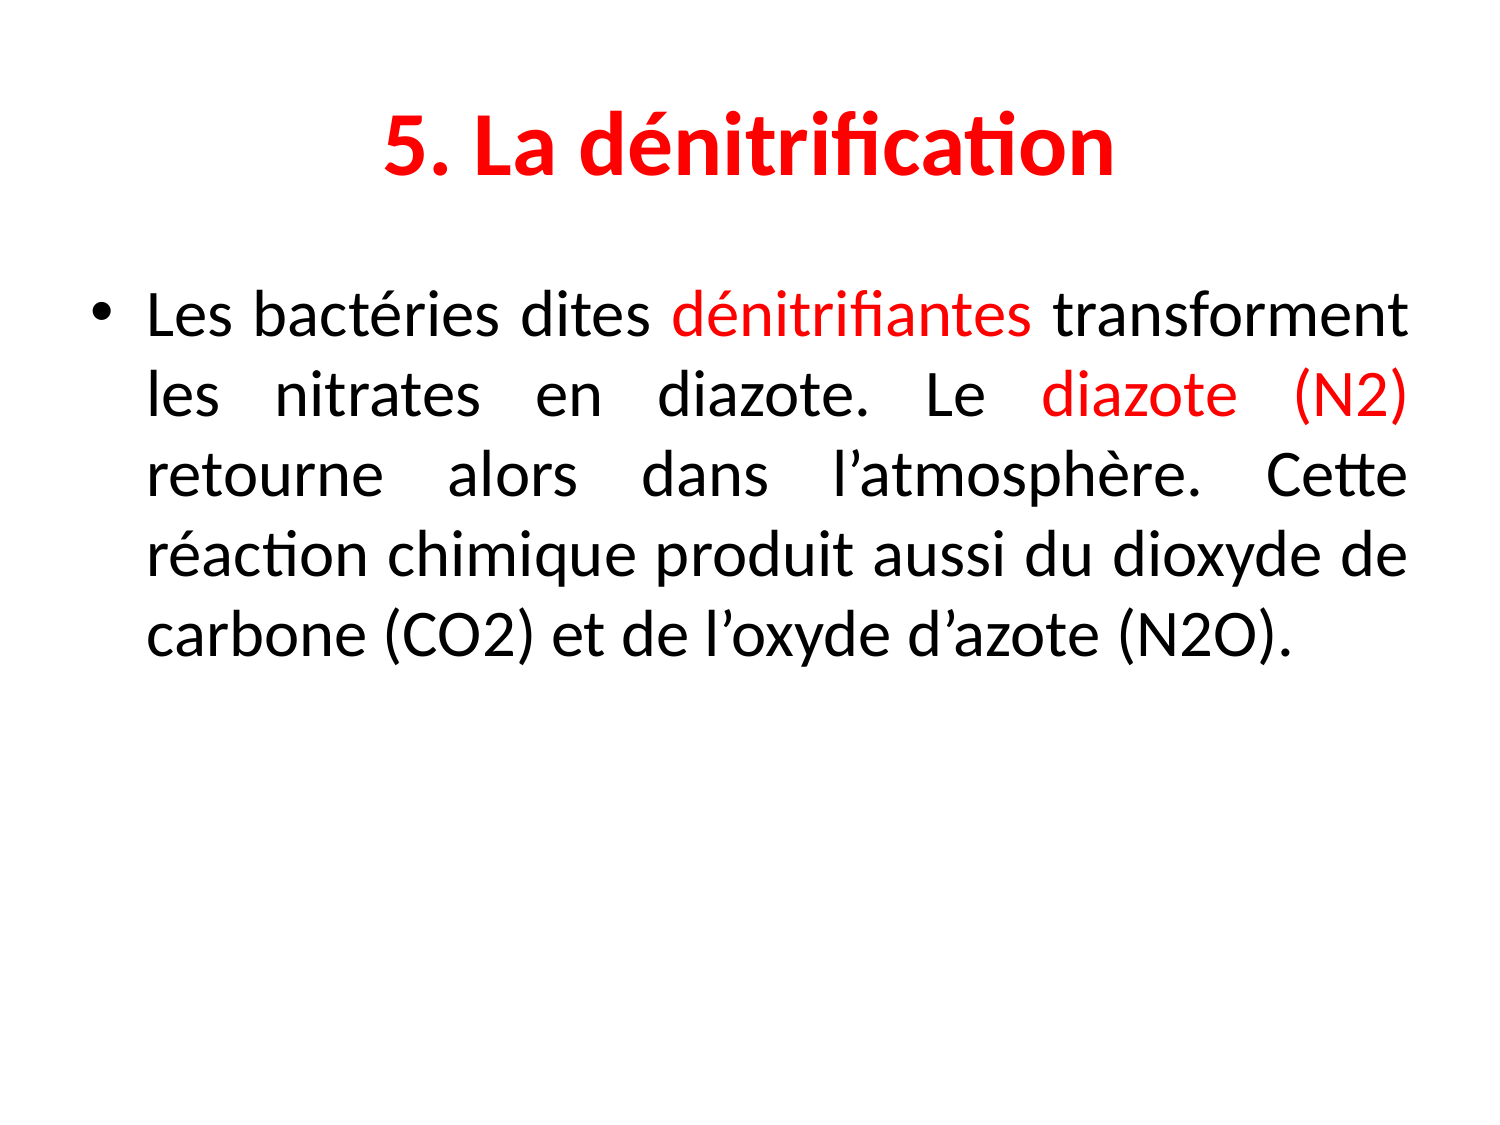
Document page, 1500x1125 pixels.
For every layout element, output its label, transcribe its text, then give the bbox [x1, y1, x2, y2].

title 5. La dénitrification [75, 45, 1425, 233]
list Les bactéries dites dénitrifiantes transforment les nitrates en diazote. Le diazote (N2) retourne alors dans l’atmosphère. Cette réaction chimique produit aussi du dioxyde de carbone (CO2) et de l’oxyde d’azote (N2O). [75, 262, 1425, 1005]
